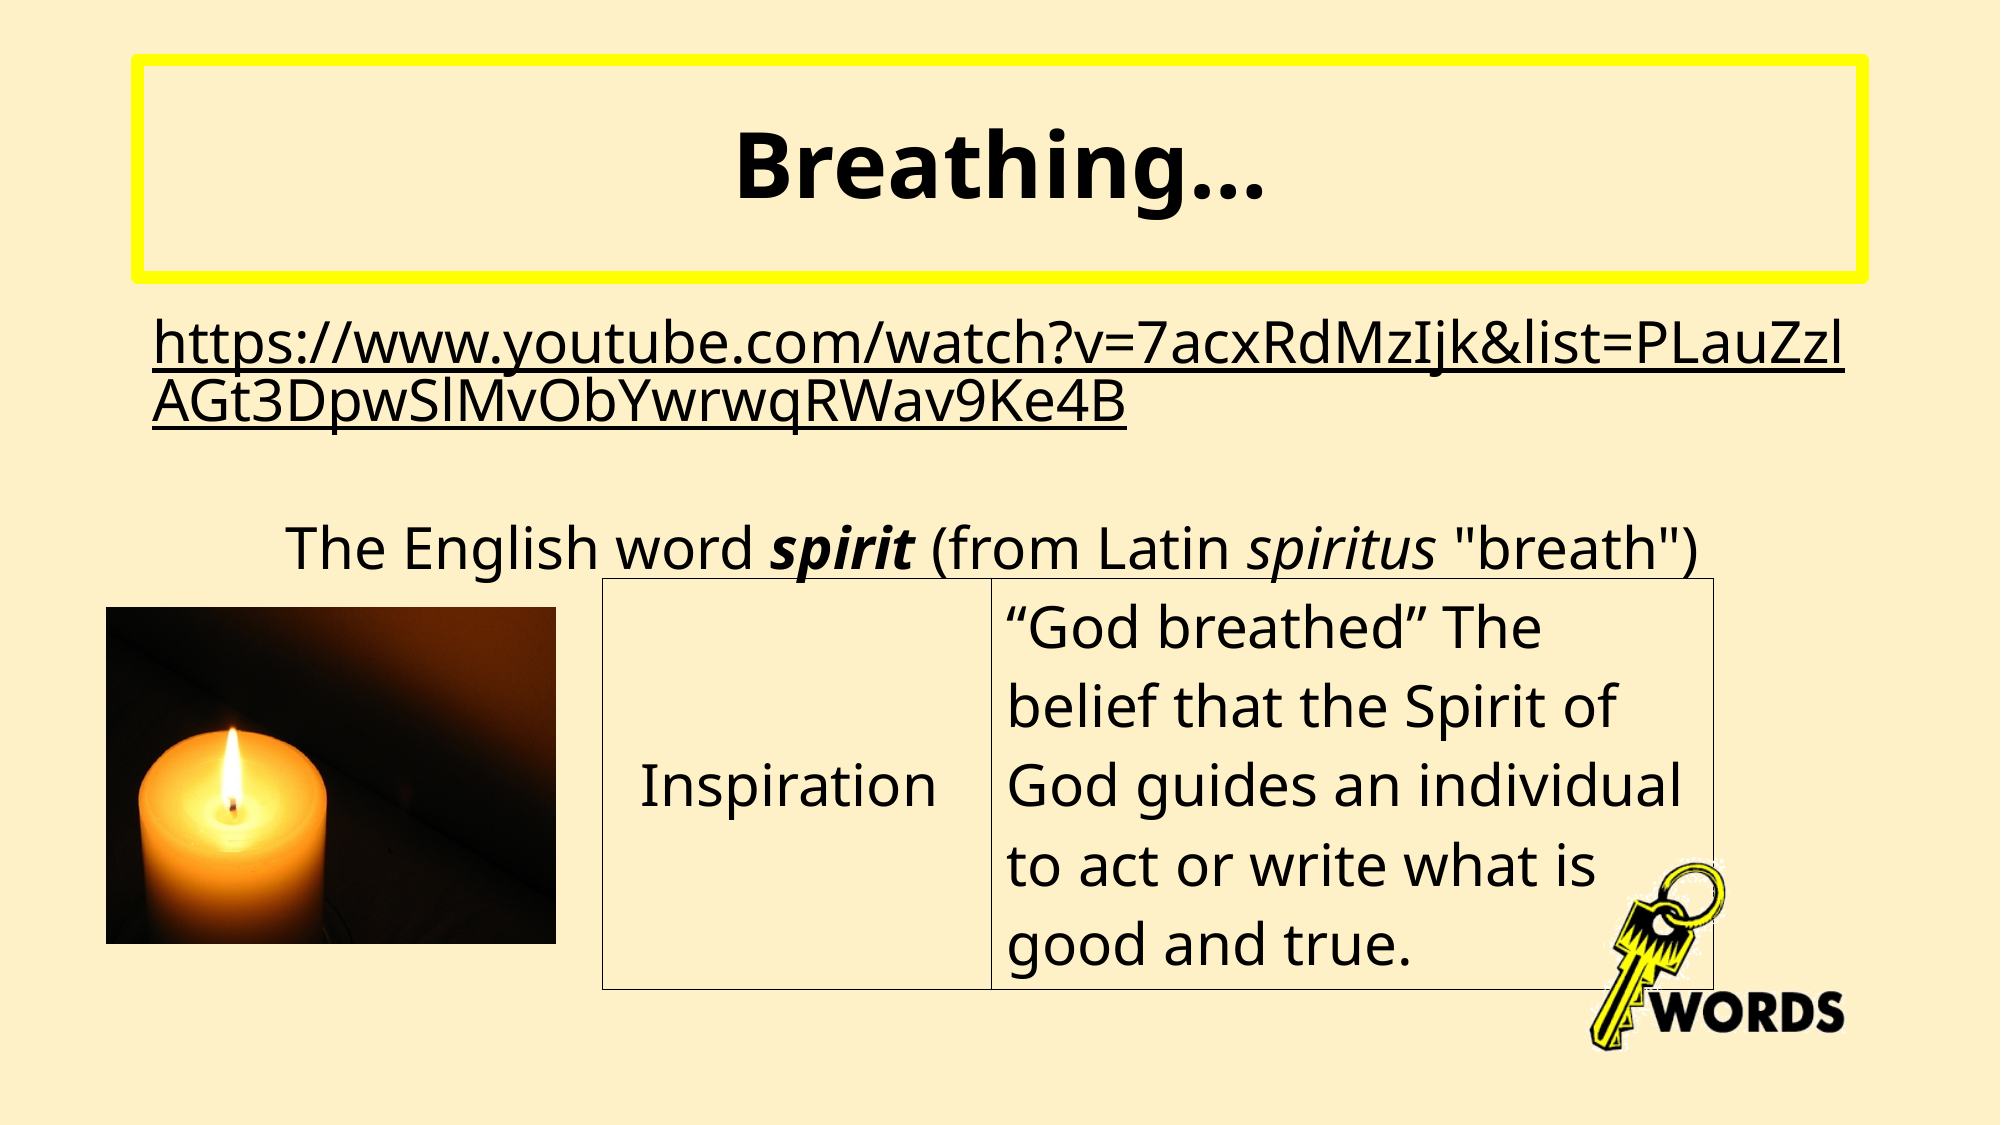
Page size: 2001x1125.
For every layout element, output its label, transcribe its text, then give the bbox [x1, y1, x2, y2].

picture [1543, 846, 1884, 1073]
title Breathing… [137, 59, 1863, 278]
table_header Inspiration [603, 579, 991, 989]
table_header “God breathed” The belief that the Spirit of God guides an individual to act or write what is good and true. [992, 579, 1713, 989]
list https://www.youtube.com/watch?v=7acxRdMzIjk&list=PLauZzlAGt3DpwSlMvObYwrwqRWav9Ke4B The English word spirit (from Latin spiritus "breath") [137, 299, 1863, 1014]
picture [106, 607, 556, 944]
